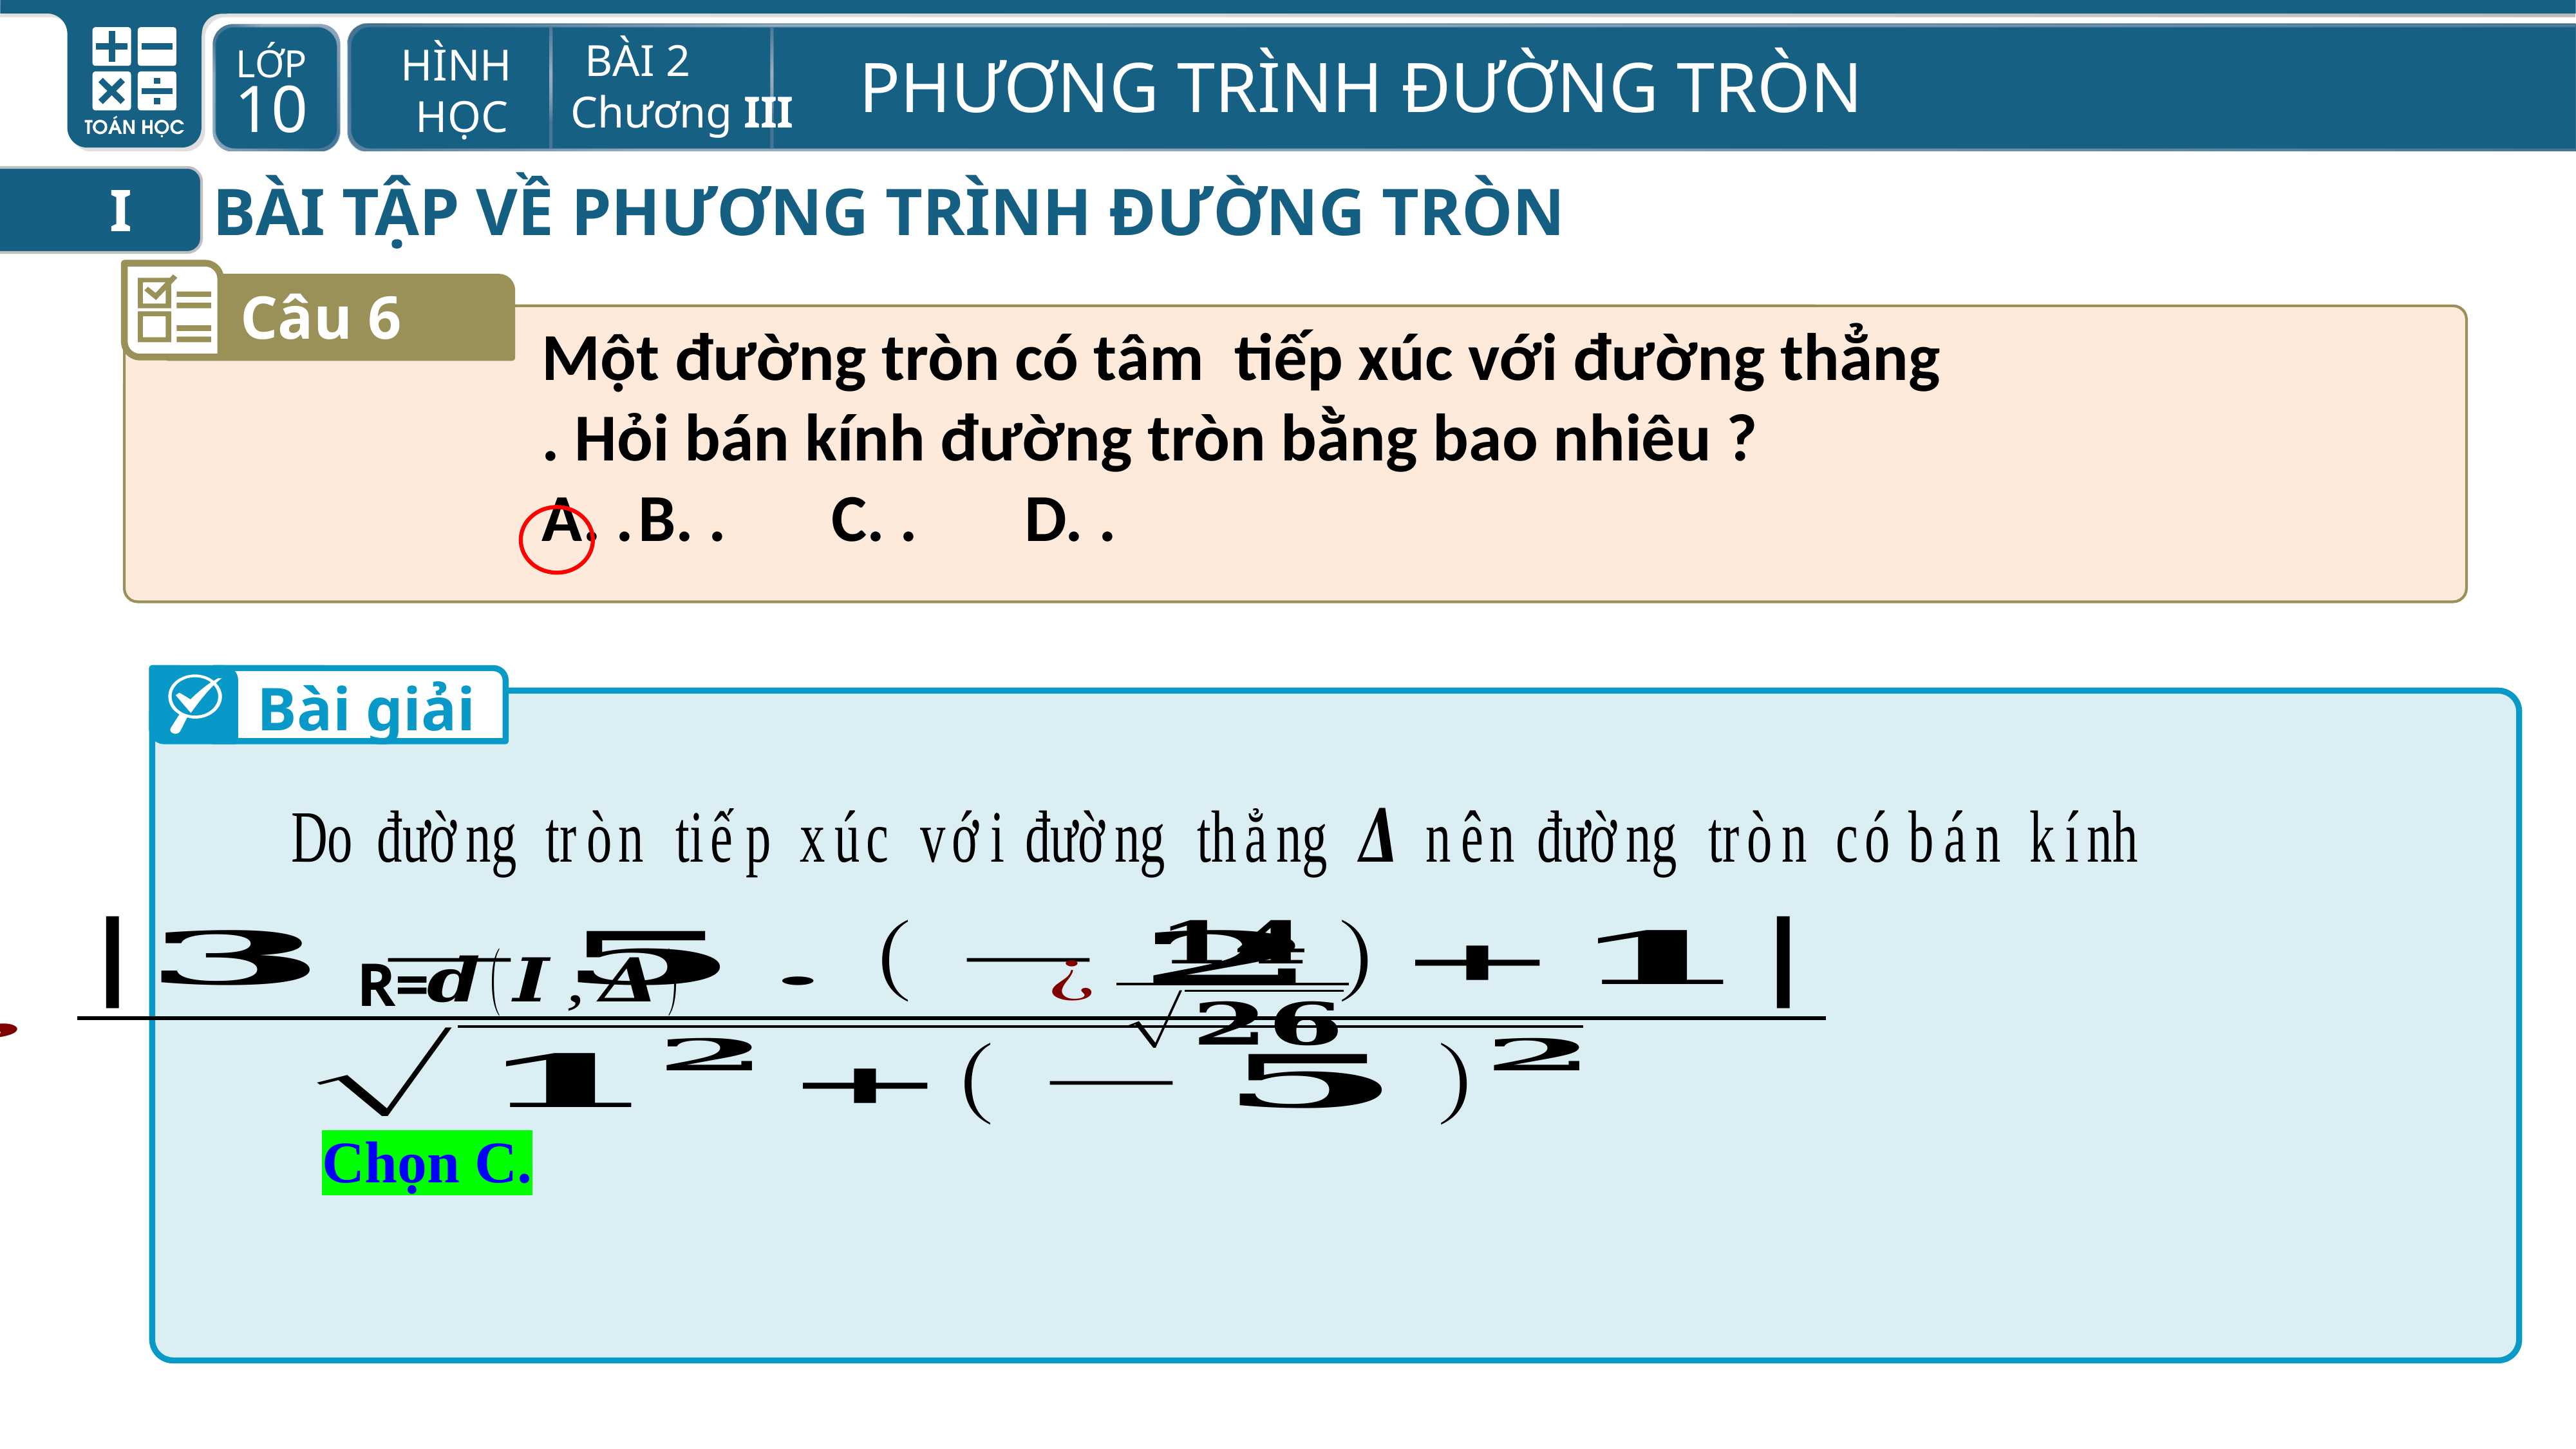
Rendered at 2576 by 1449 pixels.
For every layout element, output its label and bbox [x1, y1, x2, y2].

text_box [0, 166, 2029, 254]
text_box [151, 666, 2519, 1361]
text_box [124, 263, 2467, 602]
